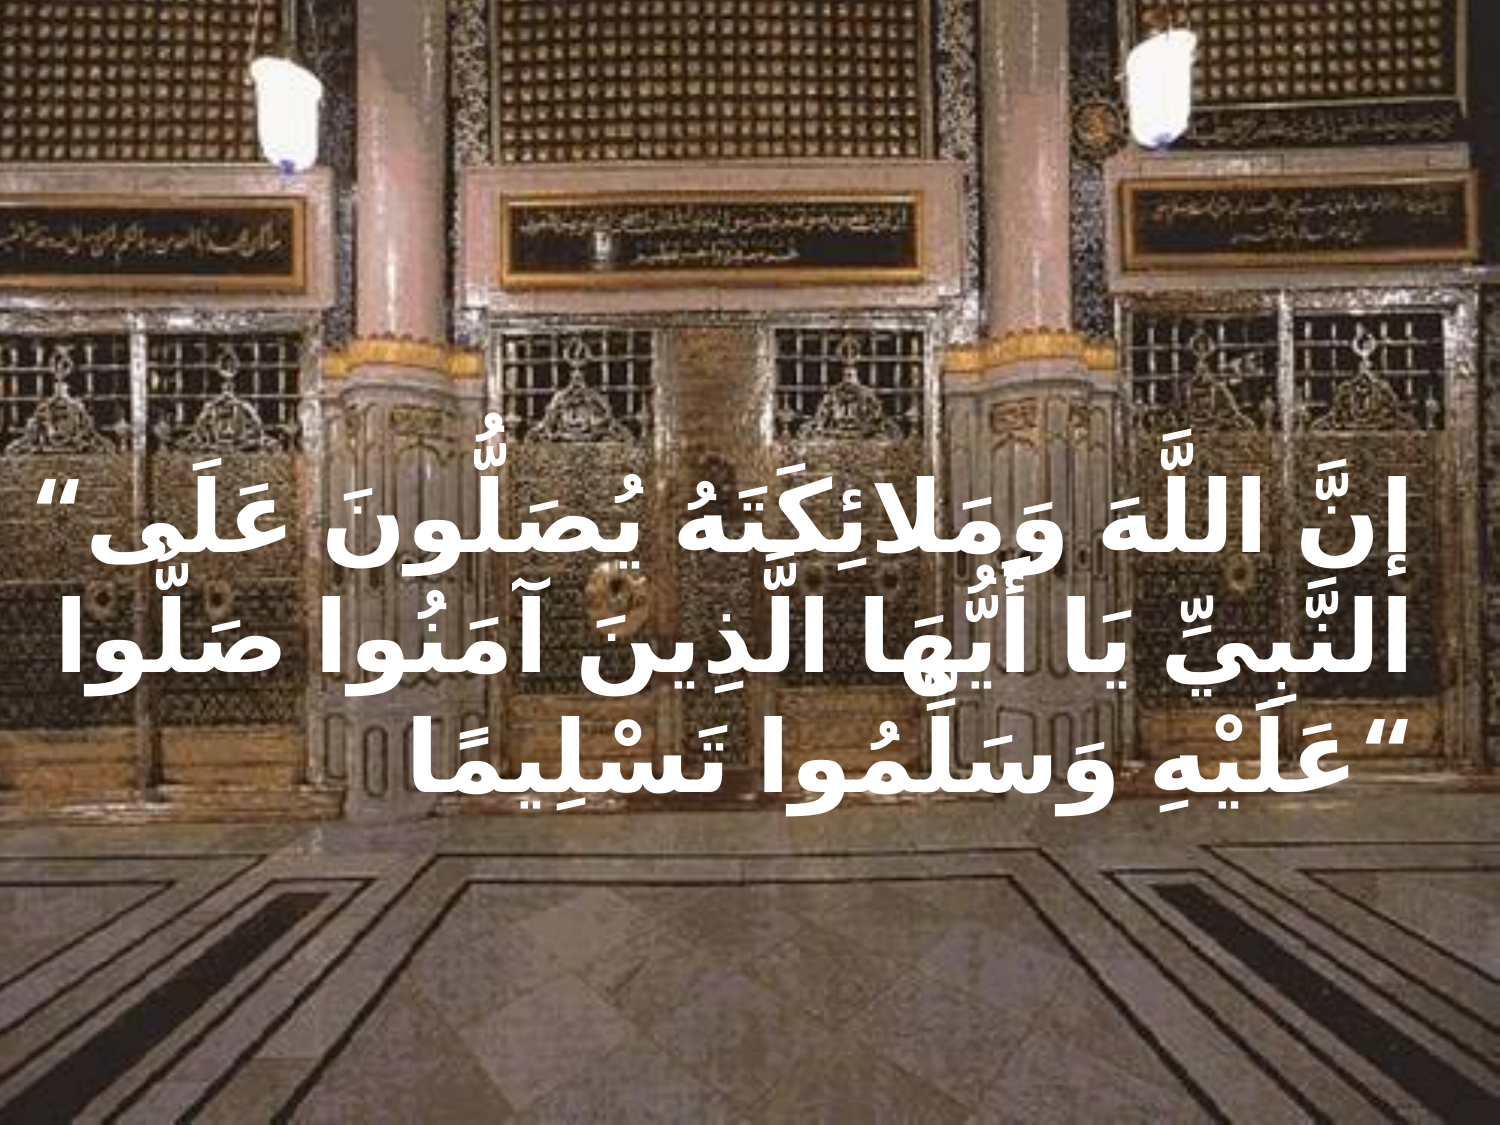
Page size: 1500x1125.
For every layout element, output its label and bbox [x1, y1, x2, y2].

list [0, 0, 1500, 1125]
